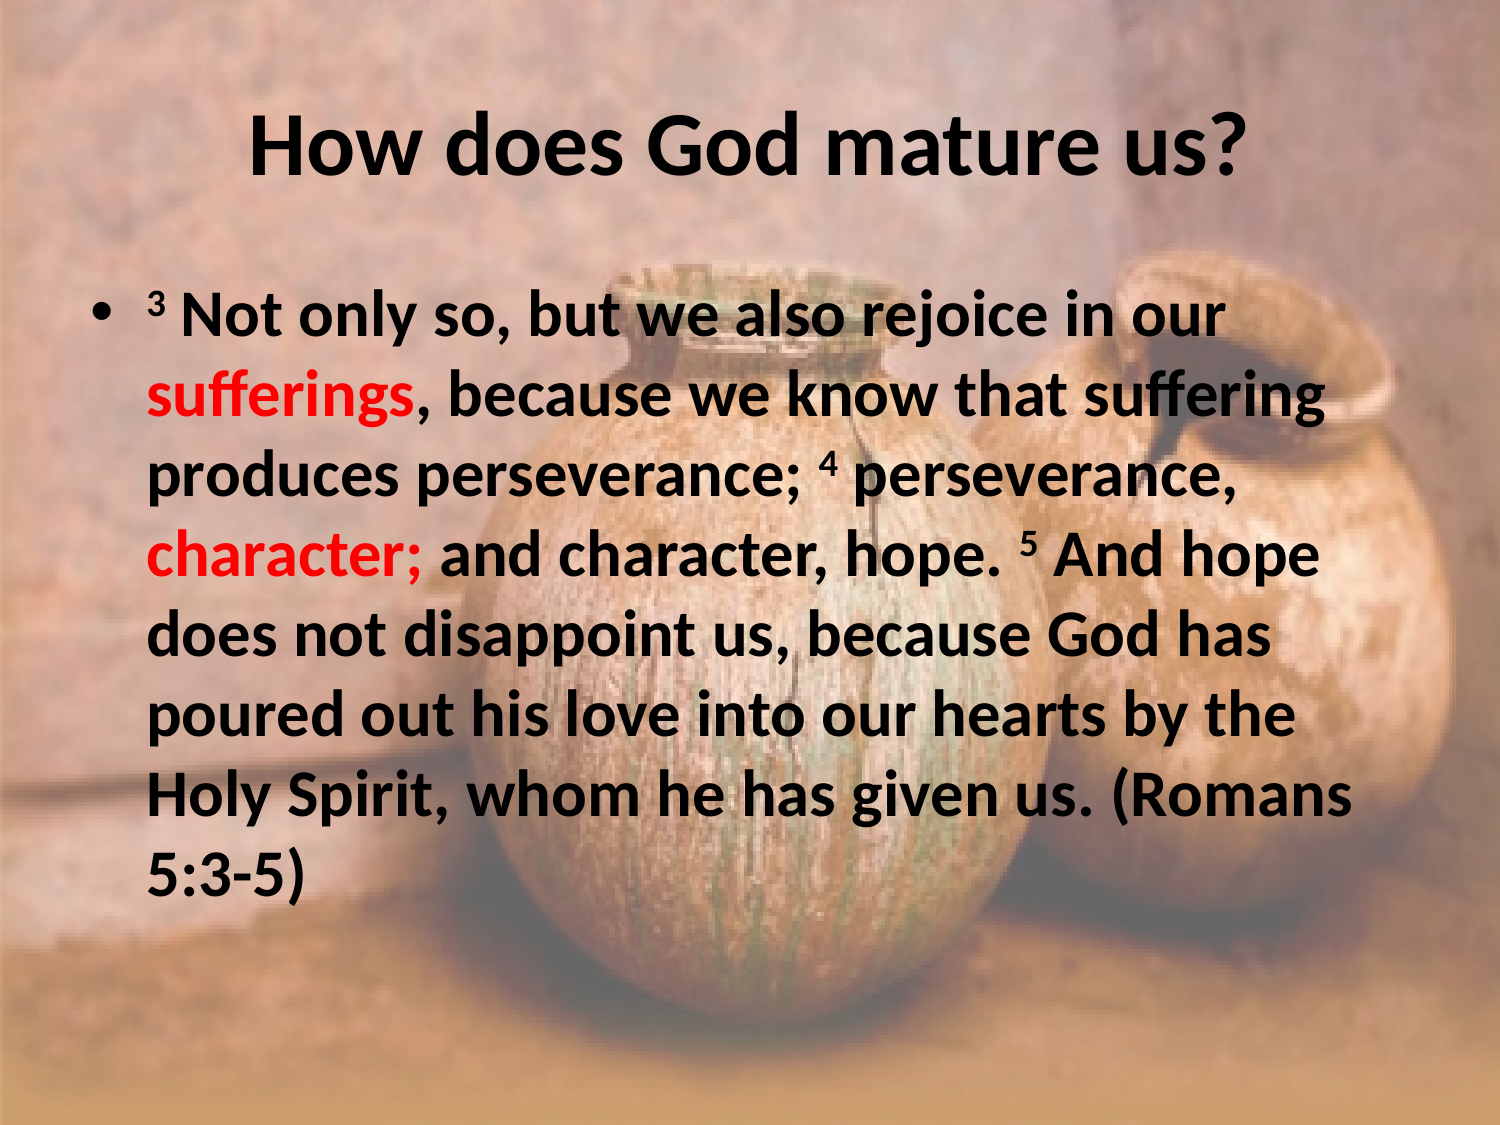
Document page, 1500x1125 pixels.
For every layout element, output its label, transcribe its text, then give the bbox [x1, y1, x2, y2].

title How does God mature us? [75, 45, 1425, 233]
list 3 Not only so, but we also rejoice in our sufferings, because we know that suffering produces perseverance; 4 perseverance, character; and character, hope. 5 And hope does not disappoint us, because God has poured out his love into our hearts by the Holy Spirit, whom he has given us. (Romans 5:3-5) [75, 262, 1425, 1005]
